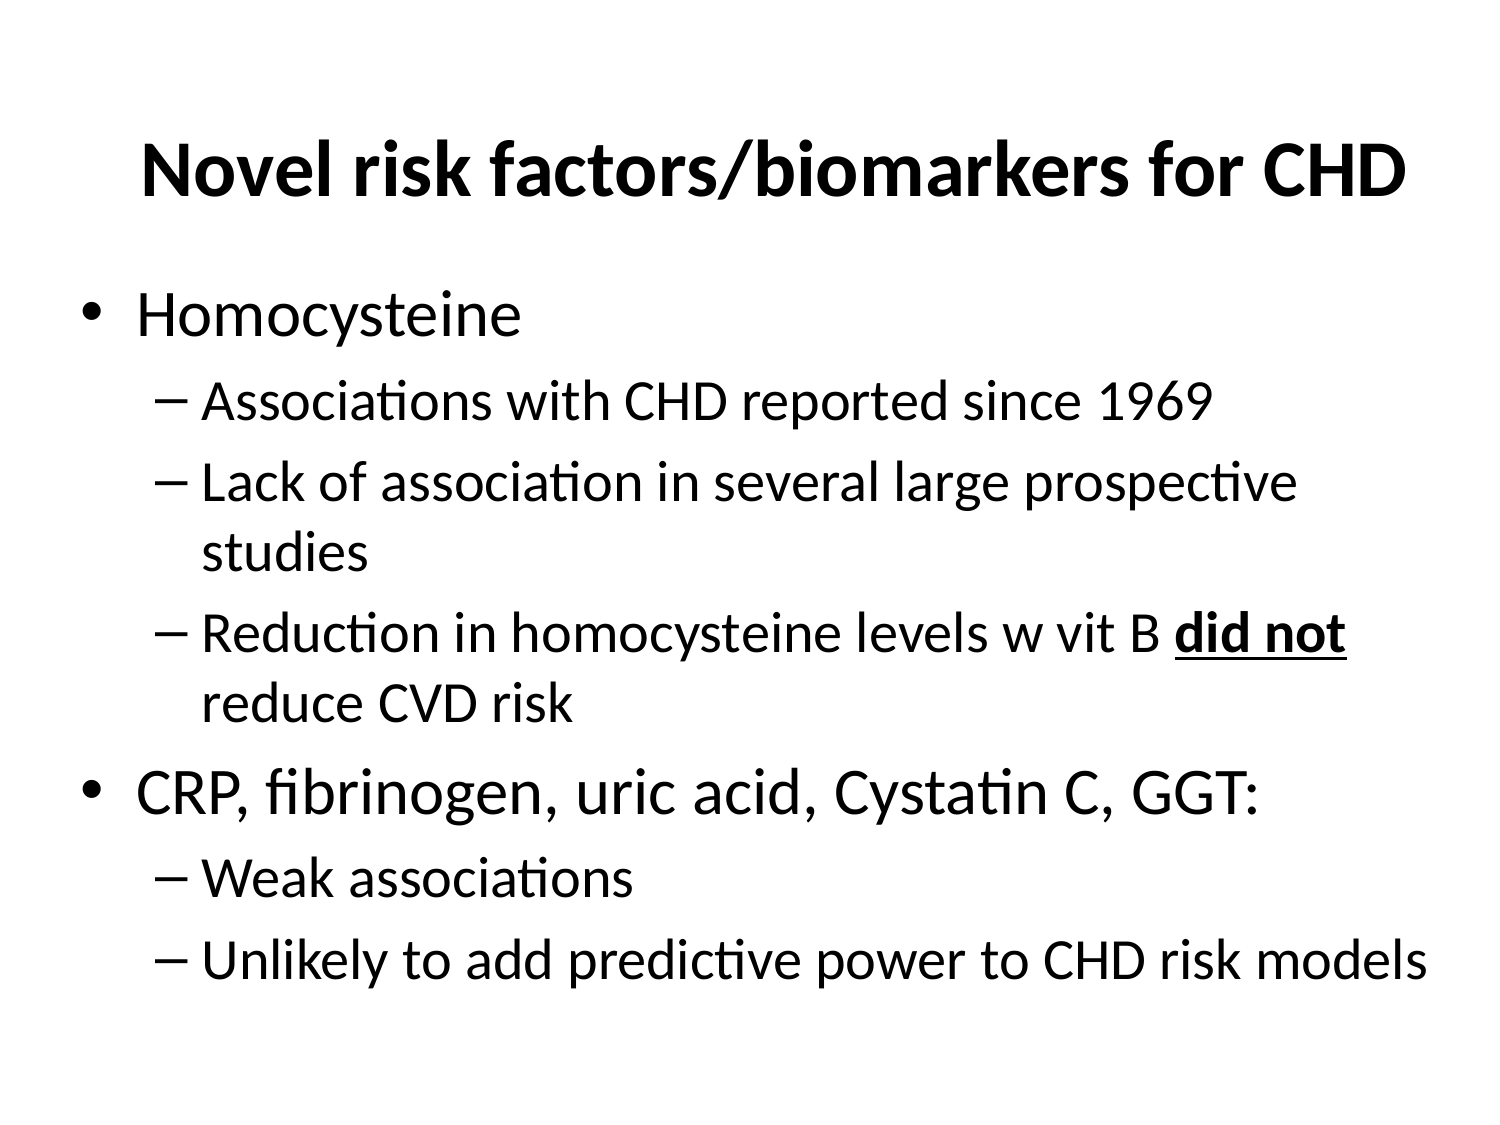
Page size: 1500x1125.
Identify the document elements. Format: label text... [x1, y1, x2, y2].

text_box Novel risk factors/biomarkers for CHD [99, 70, 1450, 258]
list Homocysteine Associations with CHD reported since 1969 Lack of association in several large prospective studies Reduction in homocysteine levels w vit B did not reduce CVD risk CRP, fibrinogen, uric acid, Cystatin C, GGT: Weak associations Unlikely to add predictive power to CHD risk models [64, 262, 1449, 1047]
